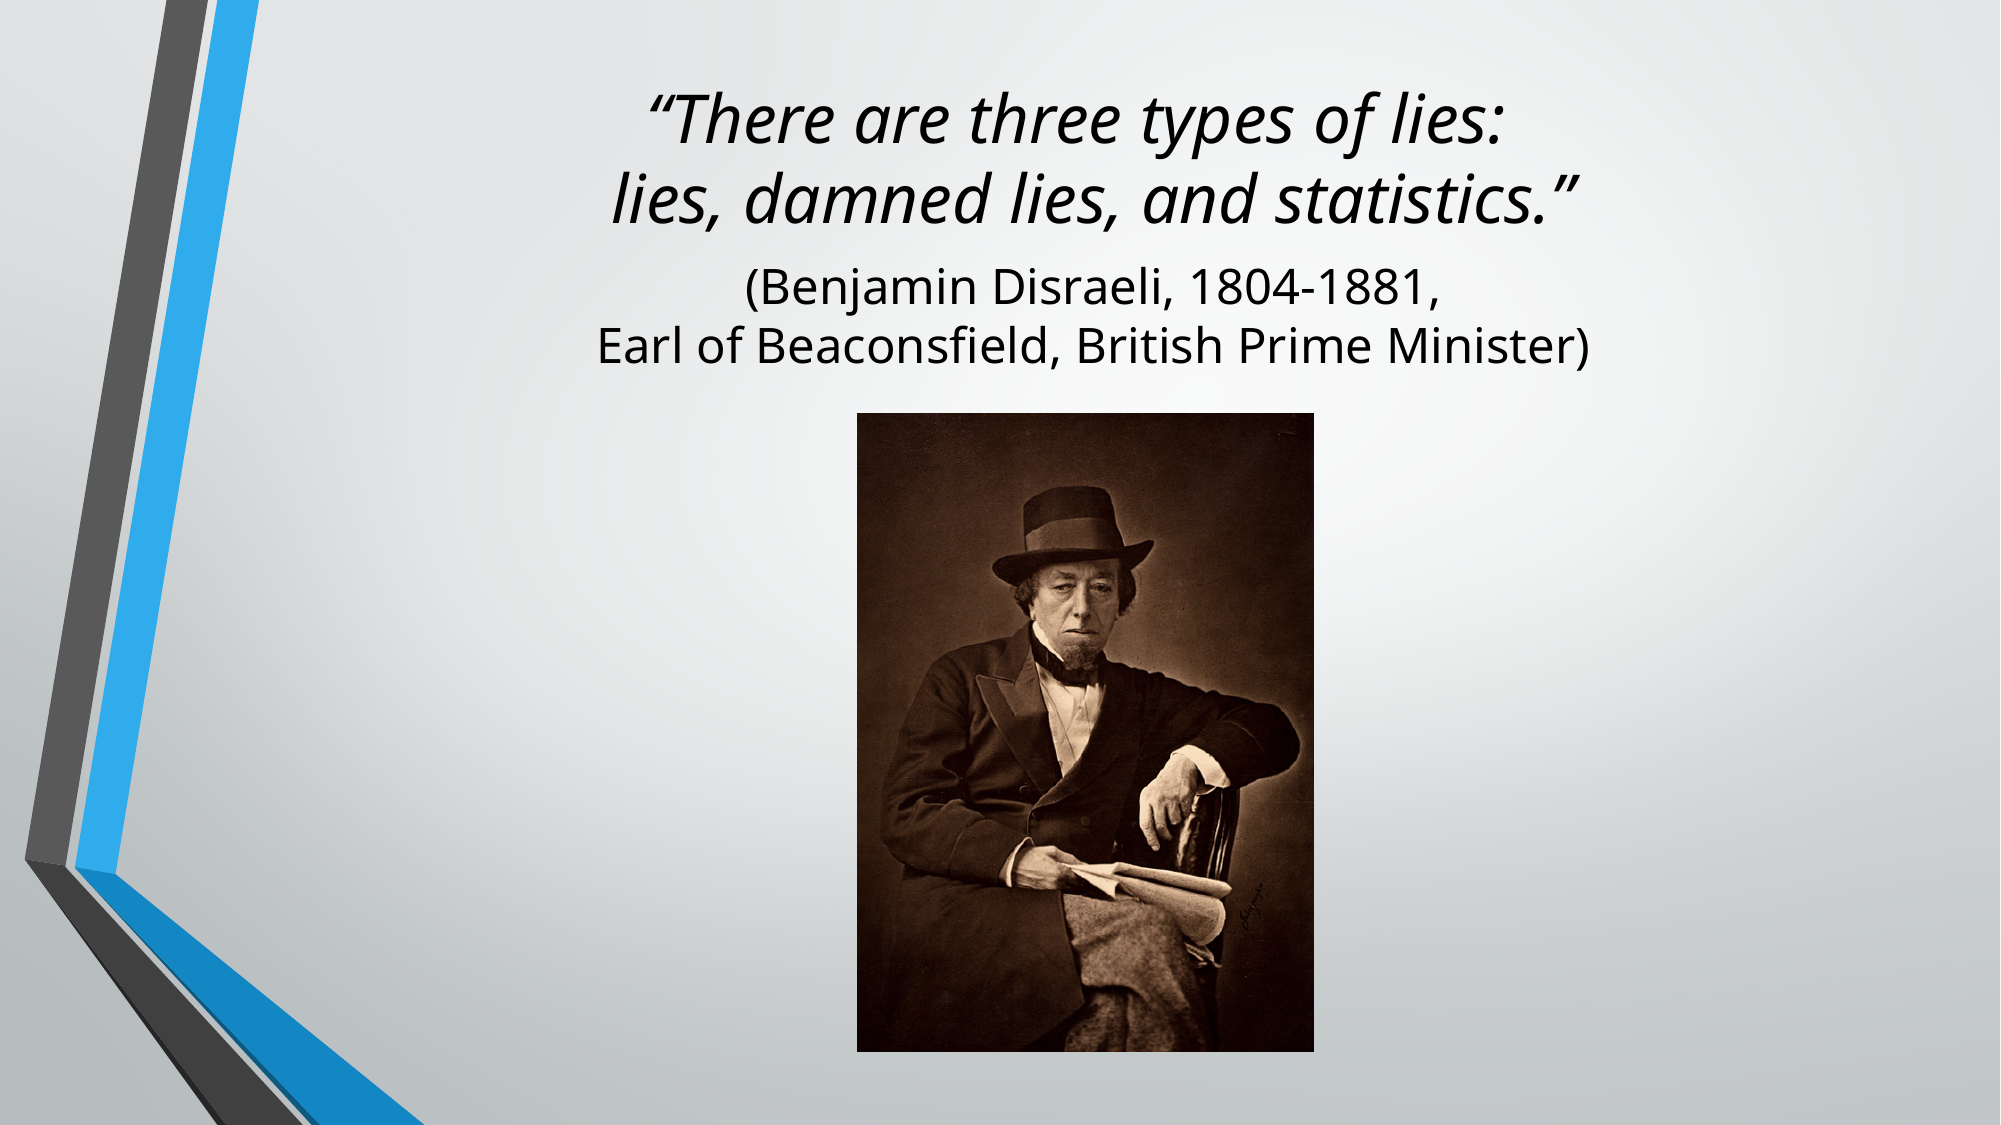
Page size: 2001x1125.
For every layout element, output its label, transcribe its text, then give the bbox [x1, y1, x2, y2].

picture [856, 412, 1314, 1052]
title “There are three types of lies: lies, damned lies, and statistics.” (Benjamin Disraeli, 1804-1881, Earl of Beaconsfield, British Prime Minister) [272, 67, 1916, 382]
